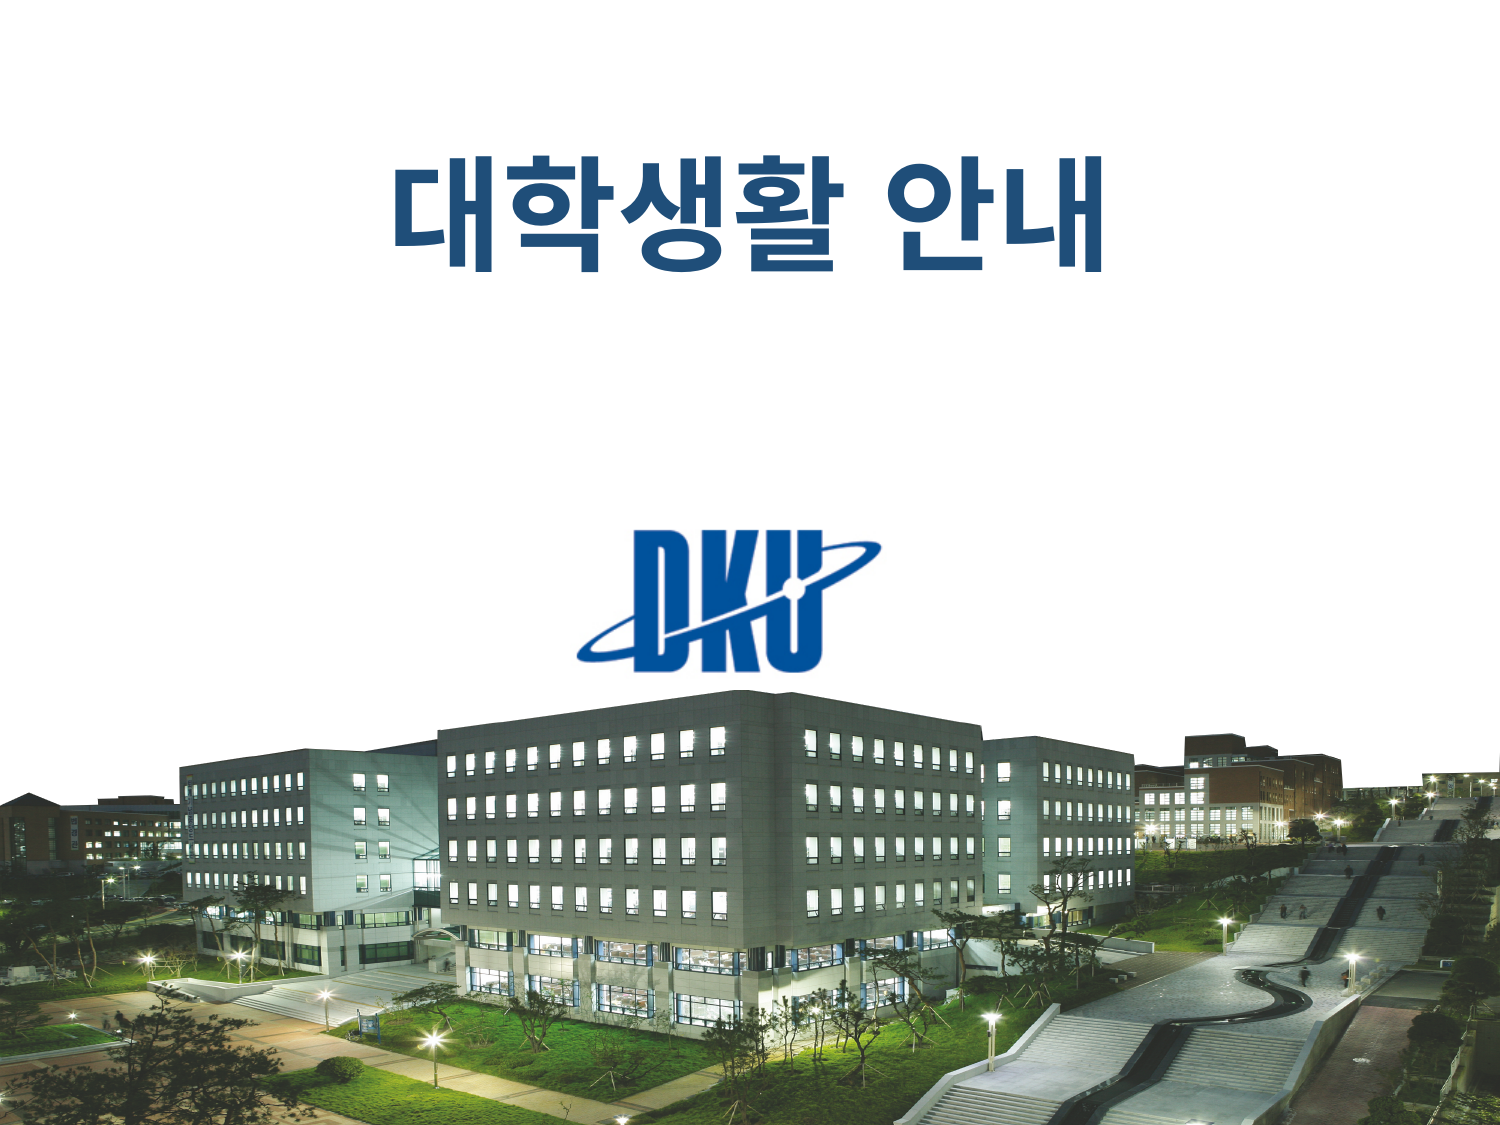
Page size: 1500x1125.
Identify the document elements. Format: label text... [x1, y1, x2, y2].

picture [0, 506, 1500, 1125]
text_box 대학생활 안내 [105, 128, 1395, 294]
